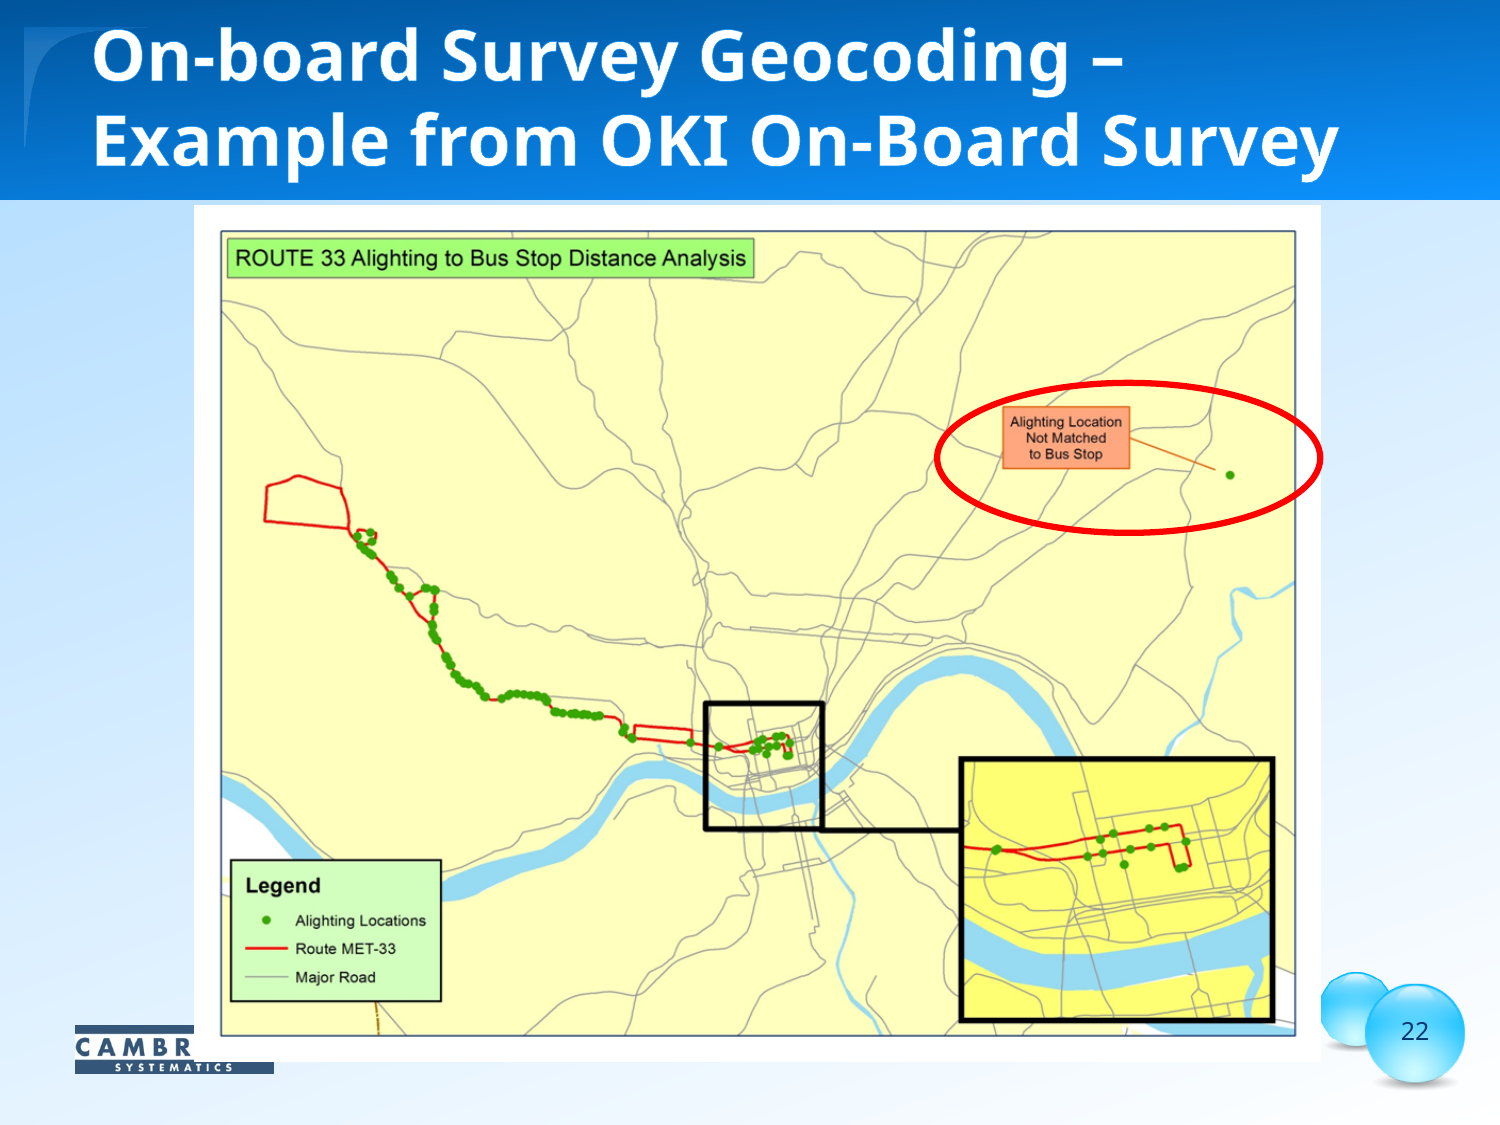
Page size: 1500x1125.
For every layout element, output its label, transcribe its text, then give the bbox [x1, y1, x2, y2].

title On-board Survey Geocoding – Example from OKI On-Board Survey [75, 24, 1425, 188]
slide_number 22 [1375, 1002, 1455, 1063]
picture [75, 205, 1474, 1093]
